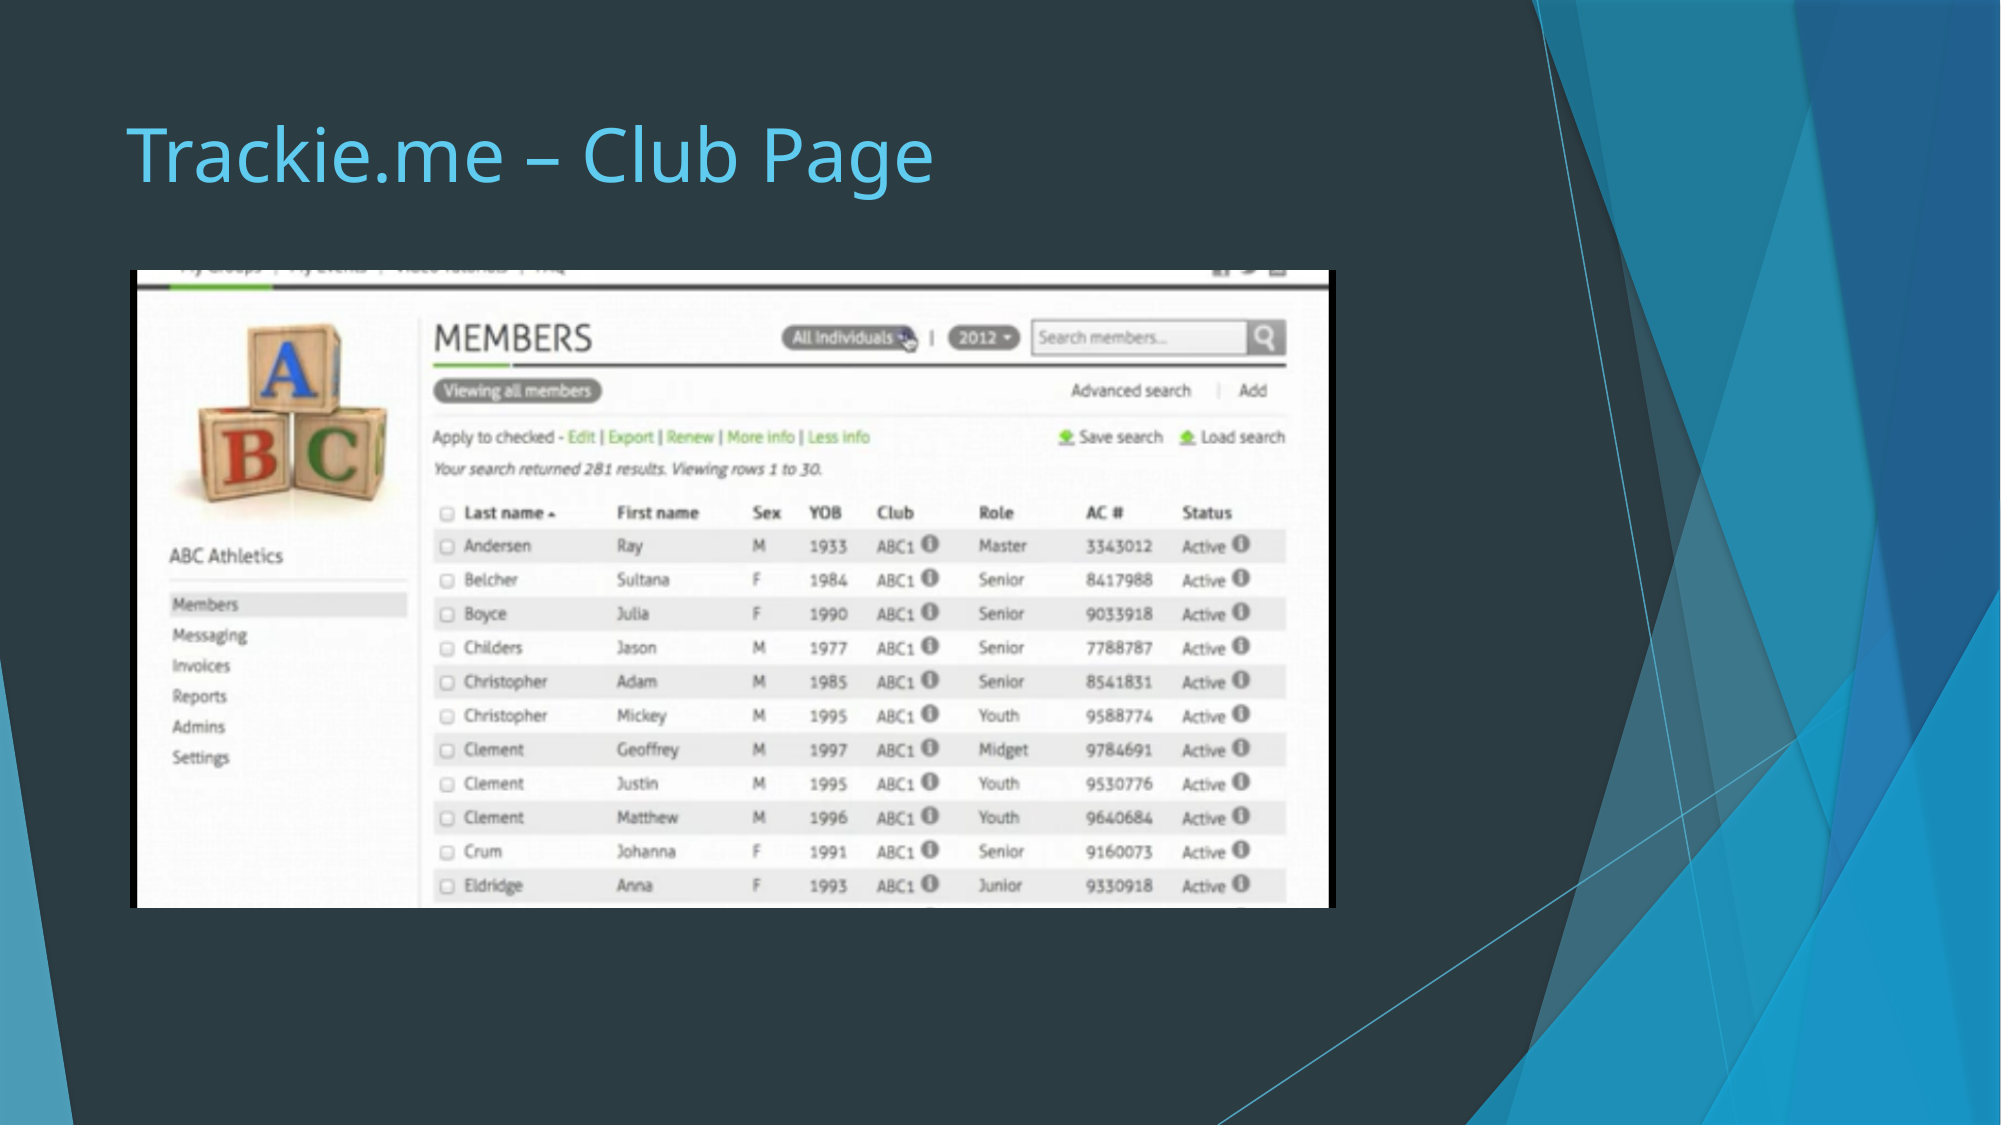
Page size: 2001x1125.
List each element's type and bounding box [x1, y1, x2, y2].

text_box [0, 0, 2000, 1125]
list [129, 269, 1336, 908]
